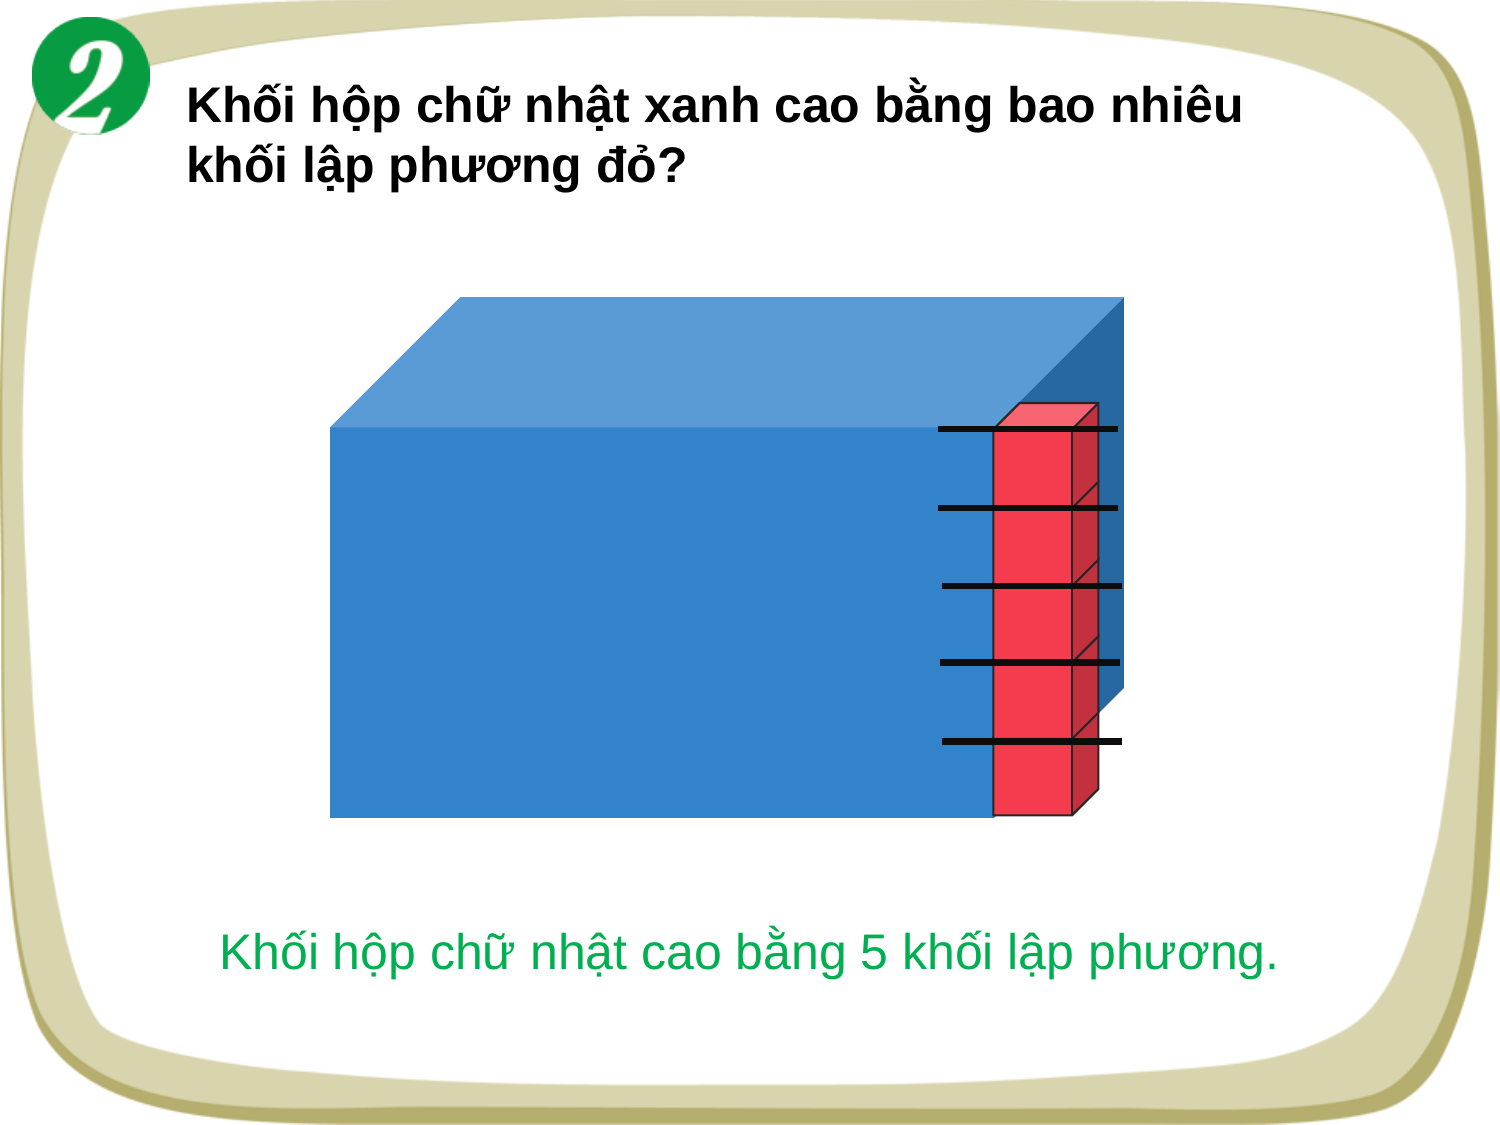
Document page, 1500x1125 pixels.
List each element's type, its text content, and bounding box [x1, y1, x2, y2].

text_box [993, 663, 1099, 741]
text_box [993, 509, 1099, 586]
picture [0, 0, 1500, 1125]
text_box Khối hộp chữ nhật xanh cao bằng bao nhiêu khối lập phương đỏ? [171, 64, 1276, 200]
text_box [993, 402, 1099, 428]
text_box [328, 296, 1125, 820]
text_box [993, 429, 1099, 507]
text_box Khối hộp chữ nhật cao bằng 5 khối lập phương. [204, 911, 1296, 987]
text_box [993, 587, 1099, 662]
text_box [993, 742, 1099, 816]
